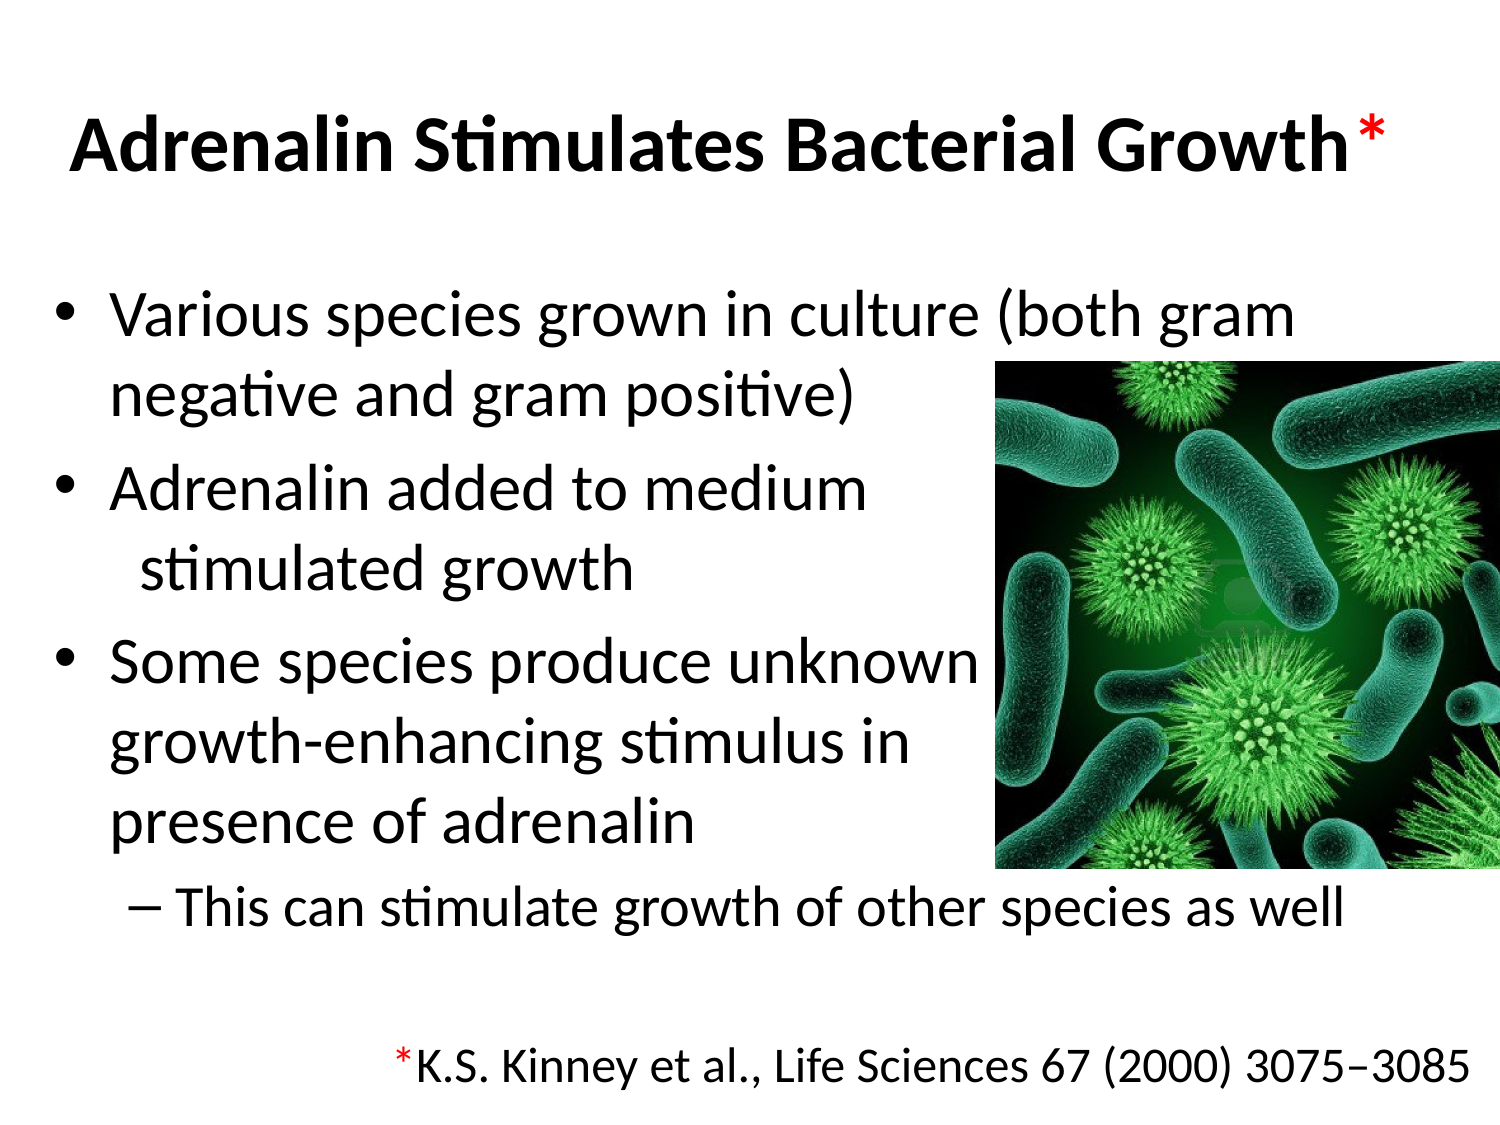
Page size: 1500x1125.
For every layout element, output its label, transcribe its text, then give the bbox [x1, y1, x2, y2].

title Adrenalin Stimulates Bacterial Growth* [0, 45, 1463, 233]
text_box *K.S. Kinney et al., Life Sciences 67 (2000) 3075–3085 [376, 1024, 1499, 1100]
picture [994, 361, 1500, 870]
list Various species grown in culture (both gram negative and gram positive) Adrenalin added to medium stimulated growth Some species produce unknown growth-enhancing stimulus in presence of adrenalin This can stimulate growth of other species as well [38, 262, 1389, 1005]
